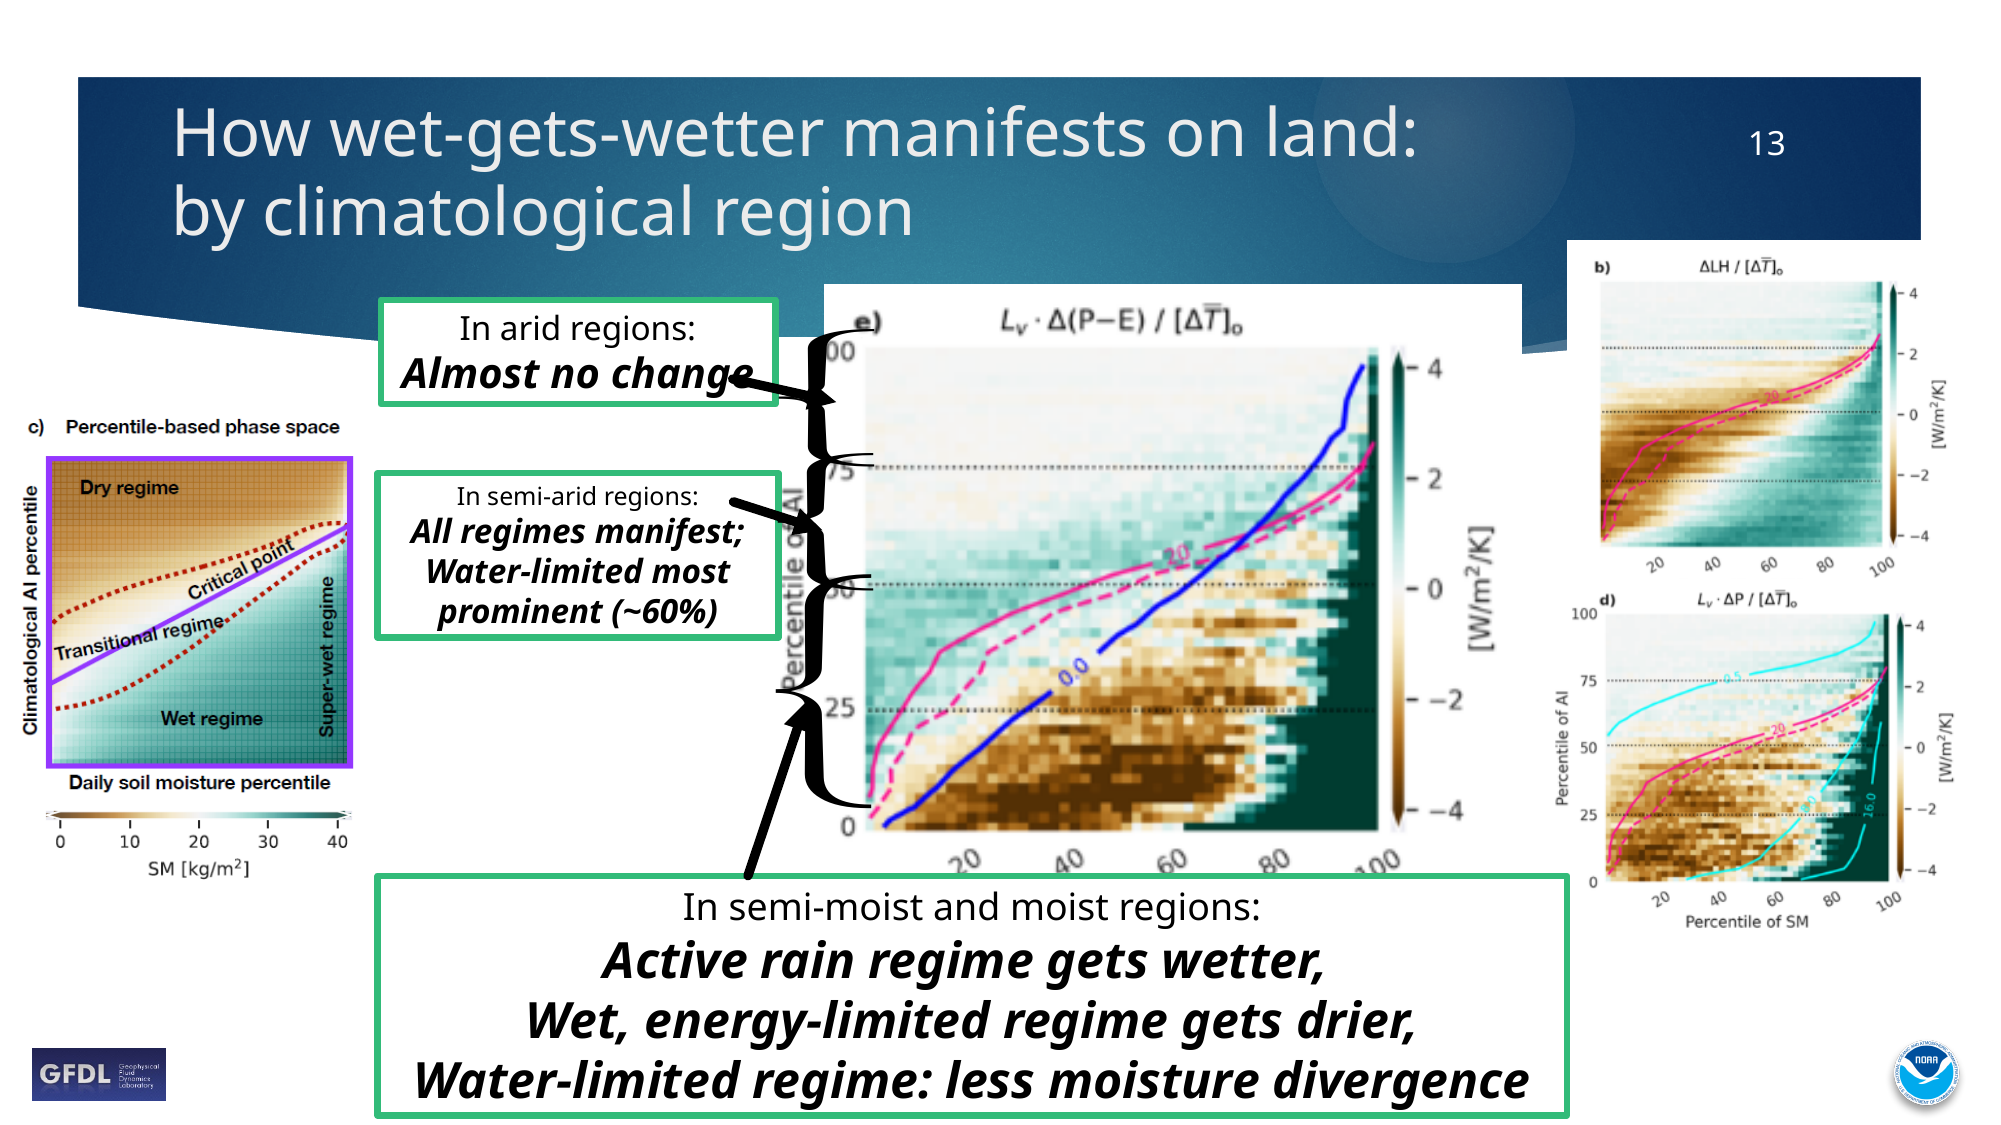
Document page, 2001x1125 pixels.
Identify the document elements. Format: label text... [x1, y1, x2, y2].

title How wet-gets-wetter manifests on land: by climatological region [156, 111, 1580, 228]
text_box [733, 501, 823, 531]
text_box In arid regions: Almost no change [380, 299, 757, 405]
text_box In semi-arid regions: All regimes manifest; Water-limited most prominent (~60%) [388, 473, 757, 638]
picture [1545, 578, 1968, 941]
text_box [747, 701, 807, 876]
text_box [732, 378, 837, 403]
picture [5, 389, 384, 912]
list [1566, 240, 1974, 601]
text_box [763, 284, 1523, 939]
picture [32, 1048, 166, 1101]
text_box In semi-moist and moist regions: Active rain regime gets wetter, Wet, energy-limited regime gets drier, Water-limited regime: less moisture divergence [377, 875, 1568, 1116]
picture [1893, 1039, 1960, 1106]
slide_number 13 [1698, 48, 1836, 175]
